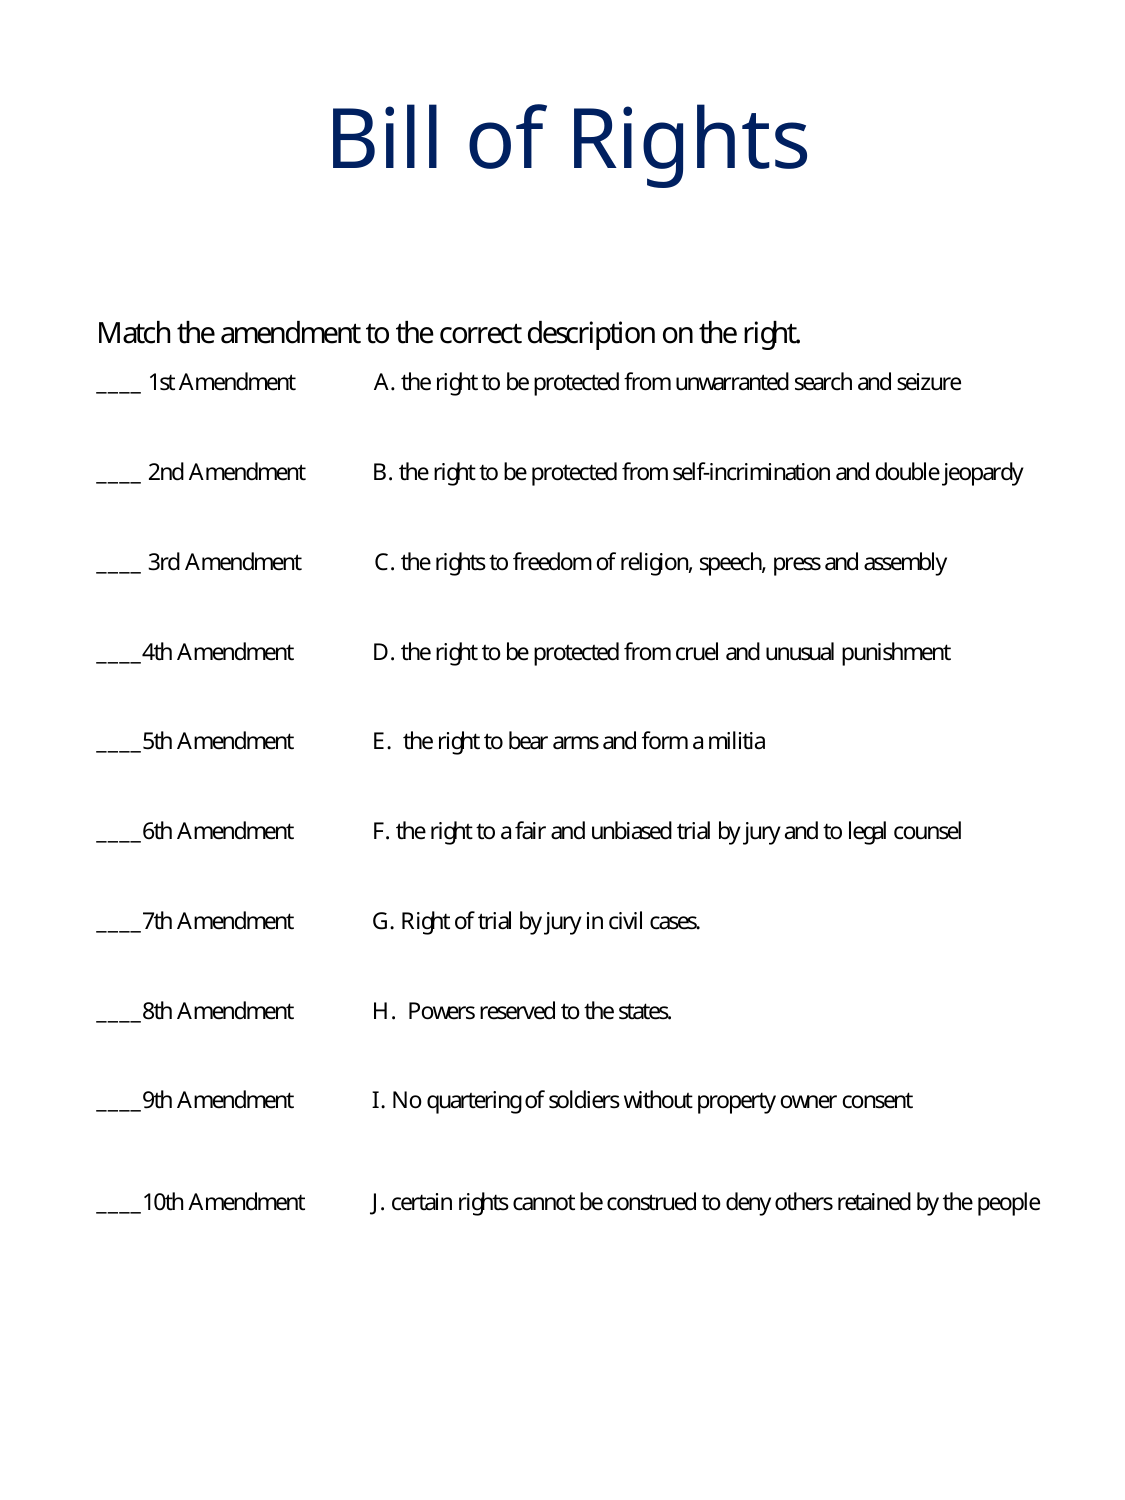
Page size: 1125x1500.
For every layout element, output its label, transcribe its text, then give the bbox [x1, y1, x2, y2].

picture [96, 317, 1072, 1235]
text_box Bill of Rights [66, 77, 1072, 164]
